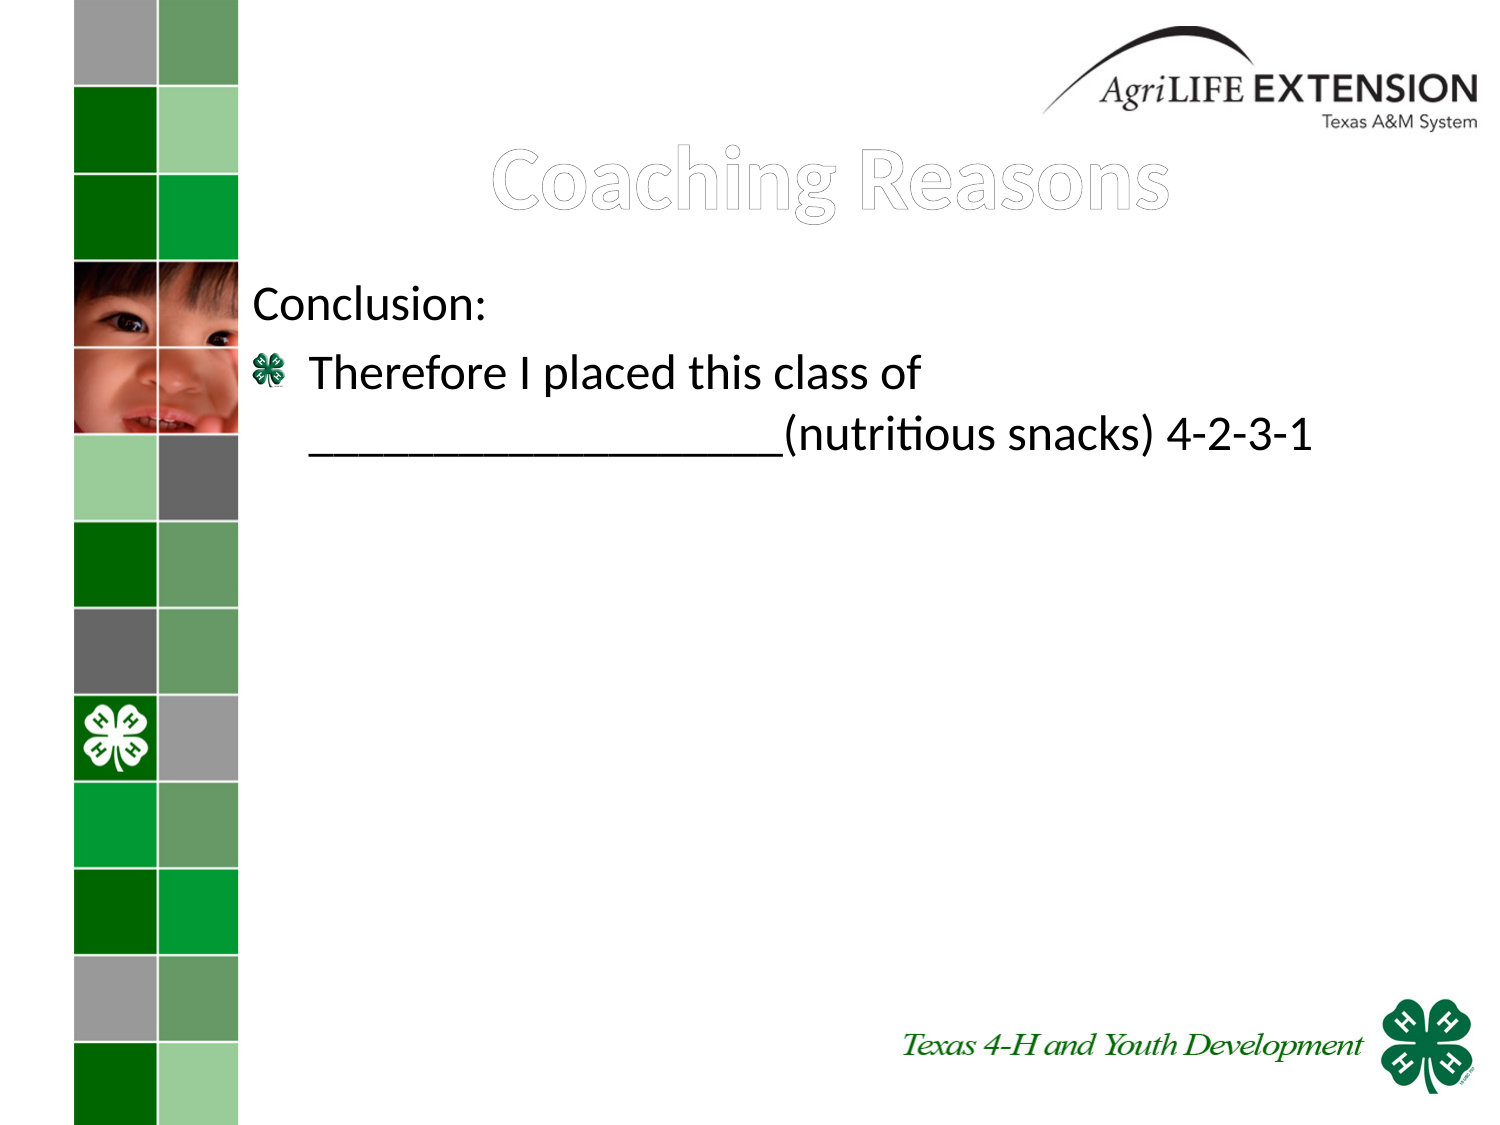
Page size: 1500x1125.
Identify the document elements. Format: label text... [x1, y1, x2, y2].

title Coaching Reasons [237, 112, 1426, 233]
list Conclusion: Therefore I placed this class of ___________________(nutritious snacks) 4-2-3-1 [237, 262, 1426, 1006]
picture [0, 0, 1500, 1125]
